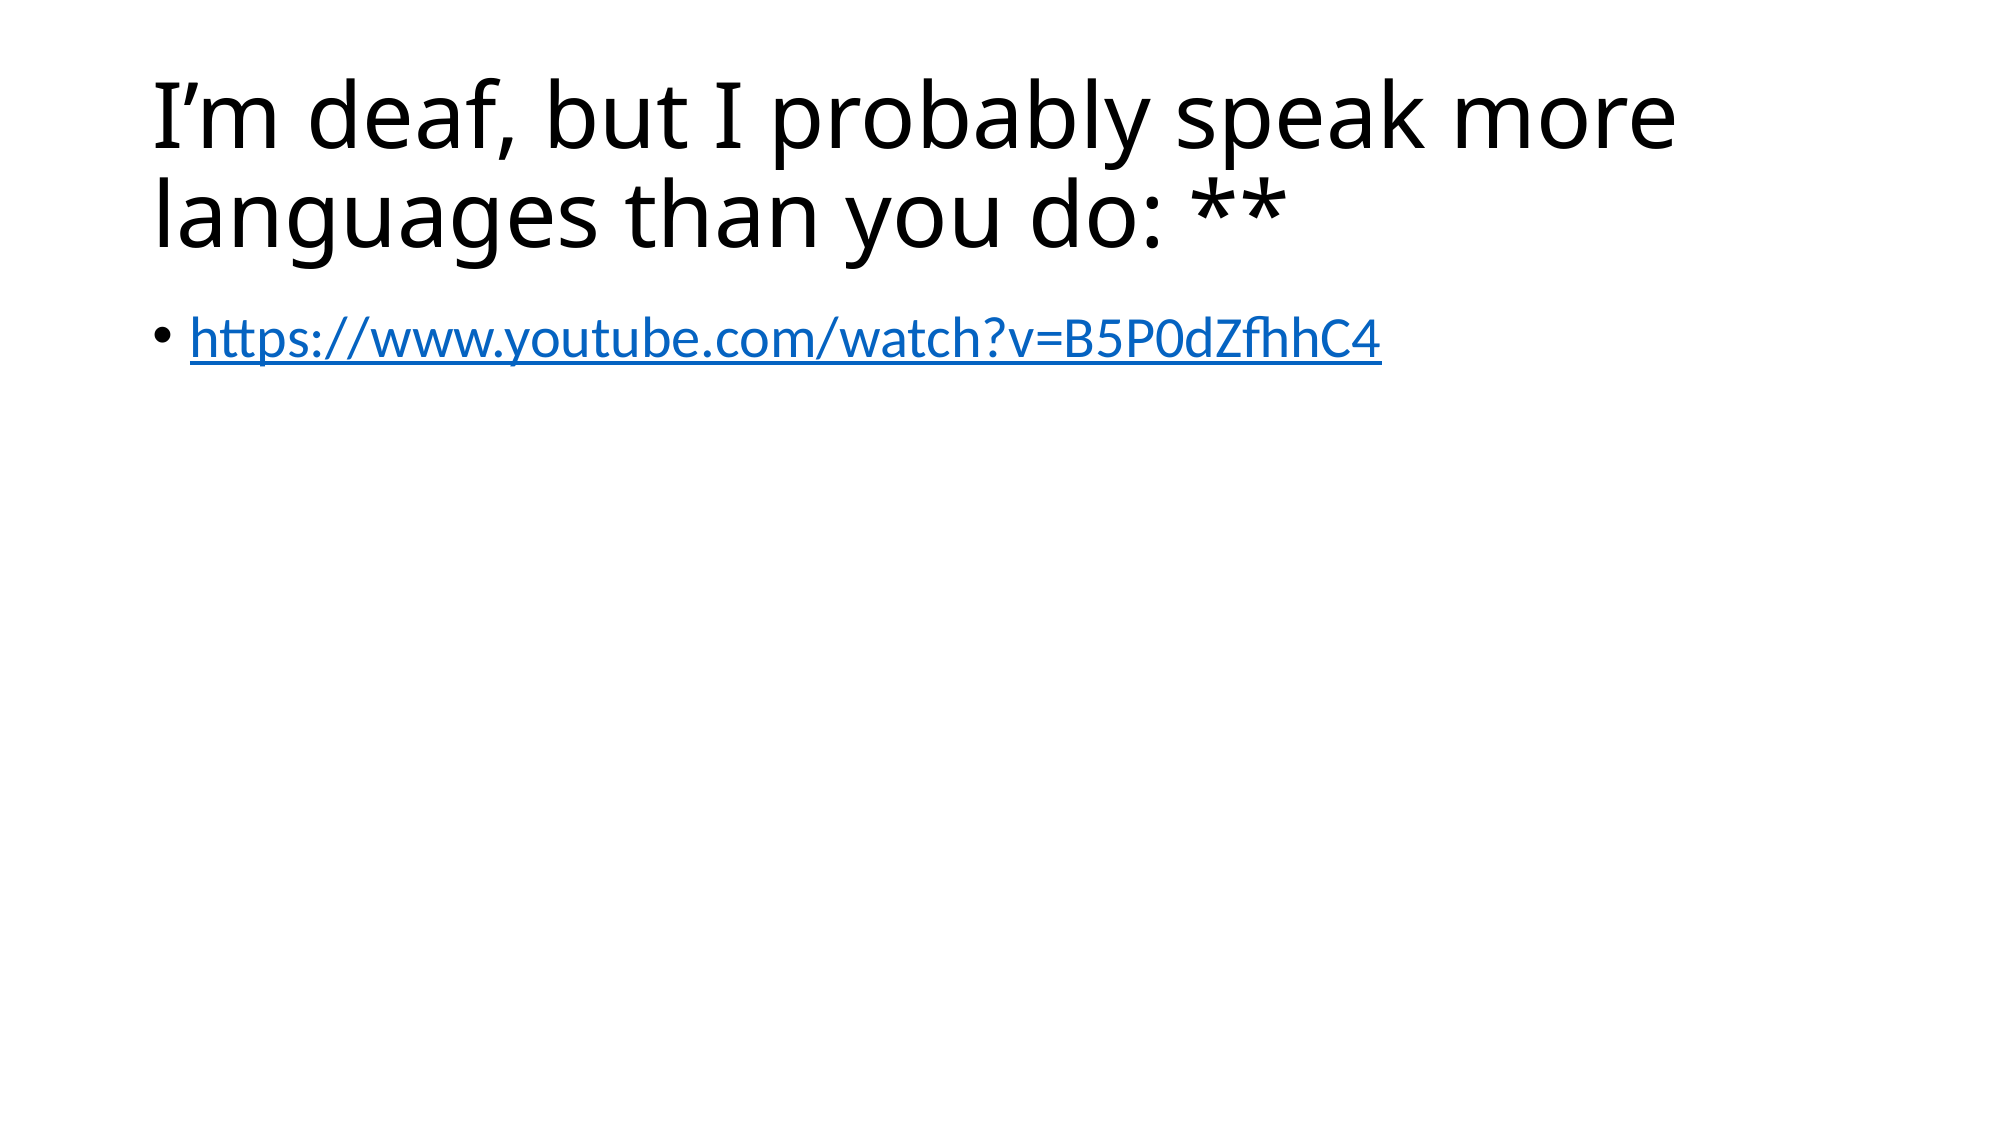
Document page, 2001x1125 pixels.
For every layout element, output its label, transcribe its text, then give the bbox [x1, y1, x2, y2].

list https://www.youtube.com/watch?v=B5P0dZfhhC4 [137, 299, 1863, 1014]
title I’m deaf, but I probably speak more languages than you do: ** [137, 59, 1863, 278]
